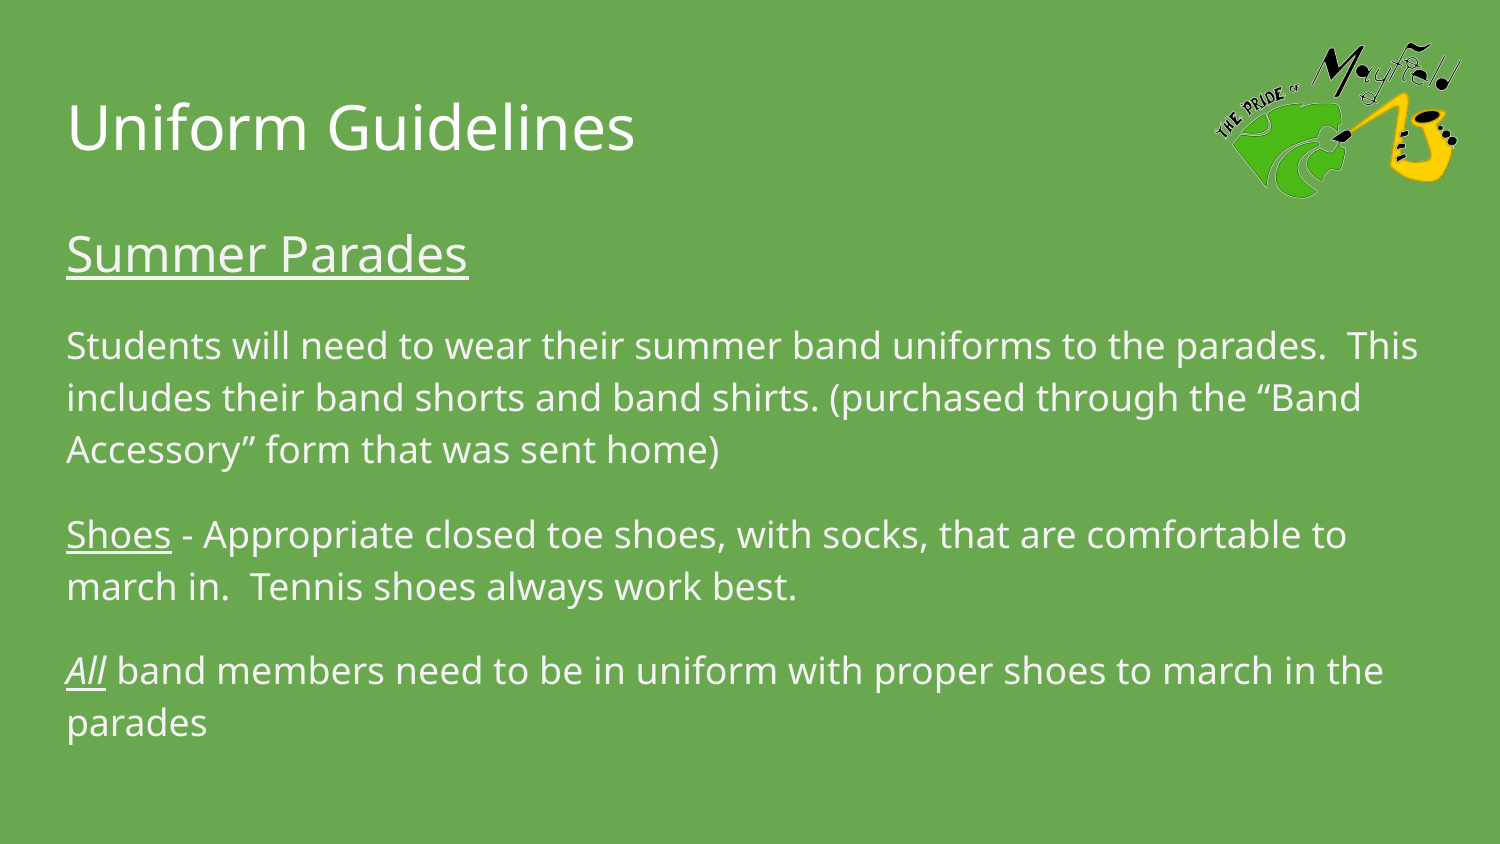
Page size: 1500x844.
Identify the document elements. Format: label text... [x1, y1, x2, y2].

picture [1210, 41, 1464, 199]
title Uniform Guidelines [51, 72, 1205, 167]
list Summer Parades Students will need to wear their summer band uniforms to the parades. This includes their band shorts and band shirts. (purchased through the “Band Accessory” form that was sent home) Shoes - Appropriate closed toe shoes, with socks, that are comfortable to march in. Tennis shoes always work best. All band members need to be in uniform with proper shoes to march in the parades [51, 198, 1449, 825]
